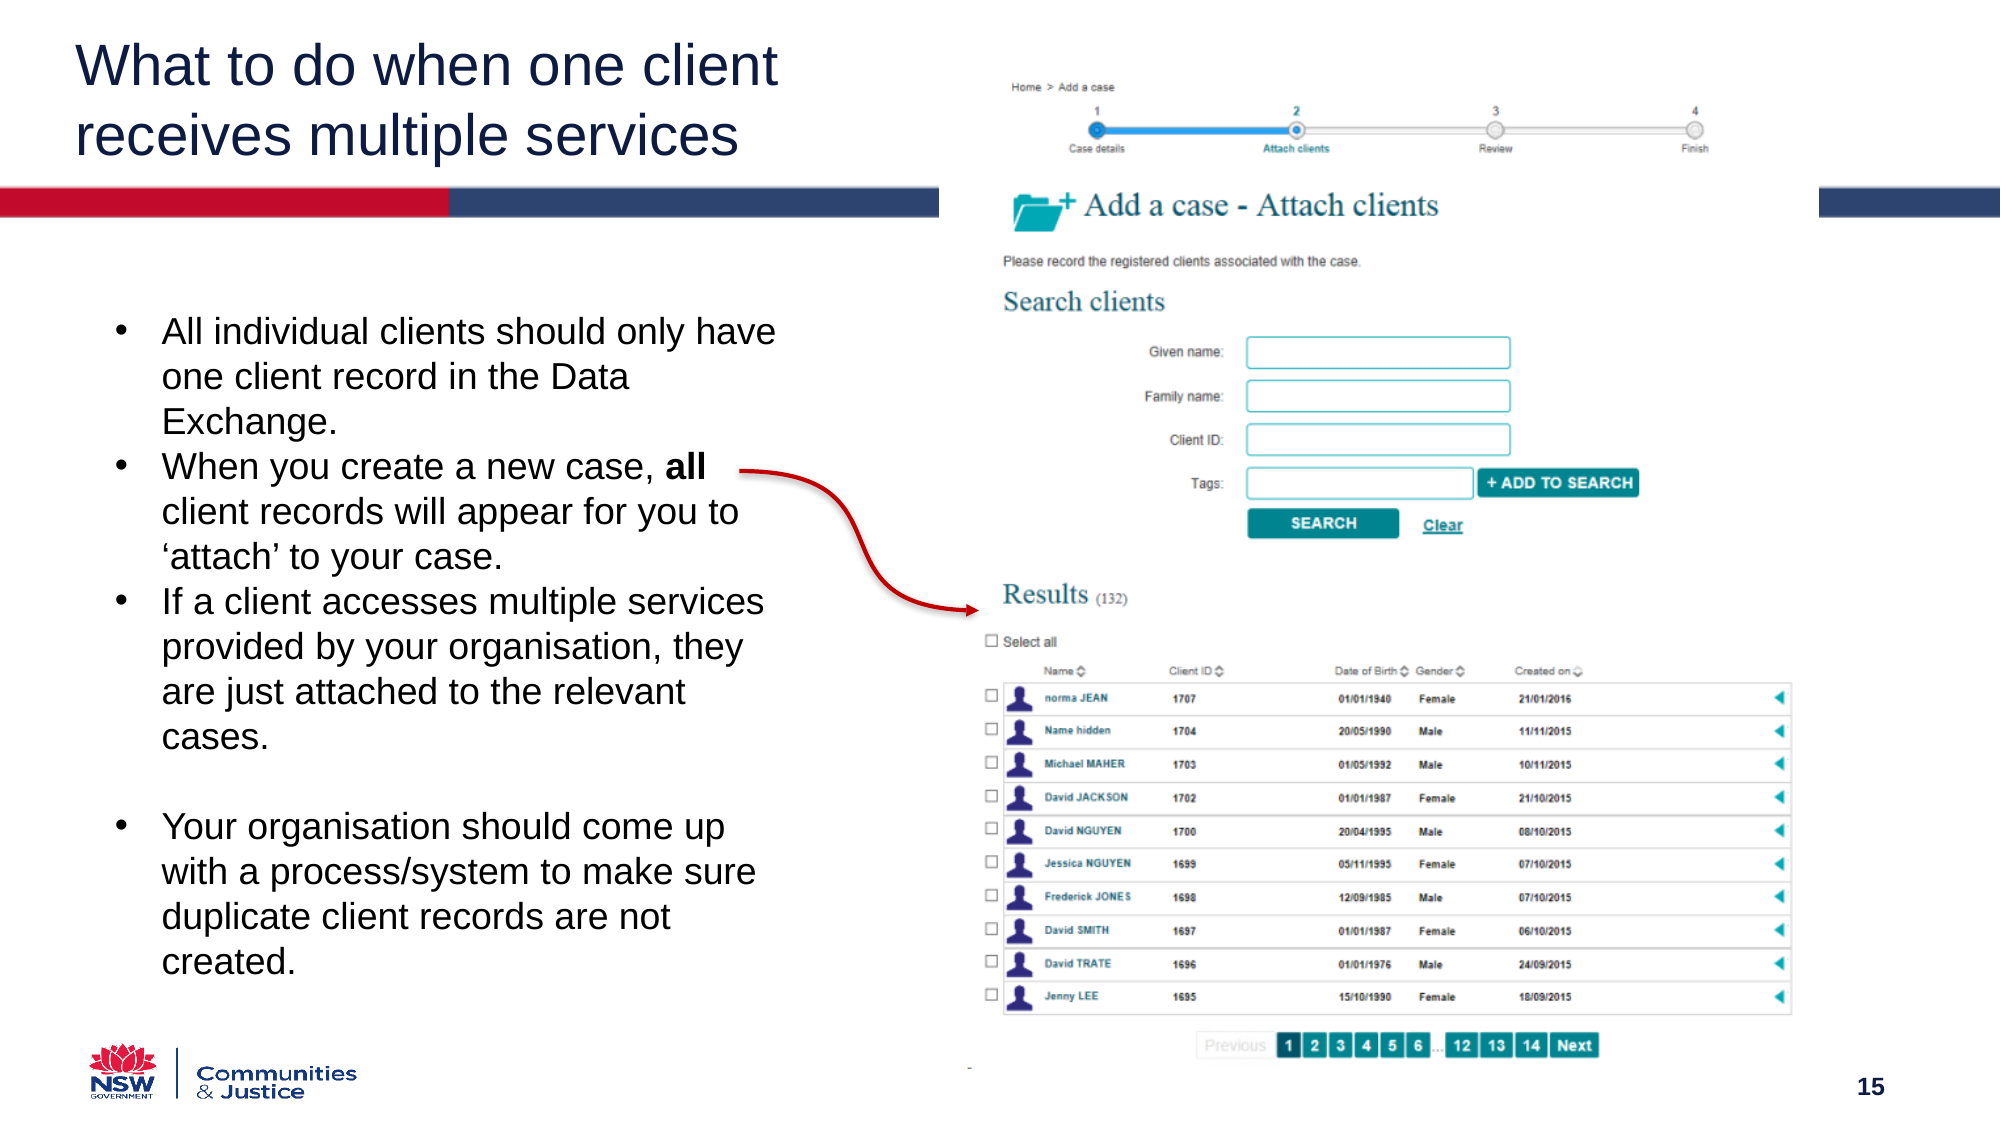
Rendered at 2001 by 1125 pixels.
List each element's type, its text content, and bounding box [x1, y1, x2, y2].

slide_number 15 [1736, 1068, 1900, 1103]
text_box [739, 470, 980, 611]
picture [0, 0, 2000, 1125]
title What to do when one client receives multiple services [75, 27, 833, 127]
text_box All individual clients should only have one client record in the Data Exchange. When you create a new case, all client records will appear for you to ‘attach’ to your case. If a client accesses multiple services provided by your organisation, they are just attached to the relevant cases. Your organisation should come up with a process/system to make sure duplicate client records are not created. [99, 299, 808, 990]
